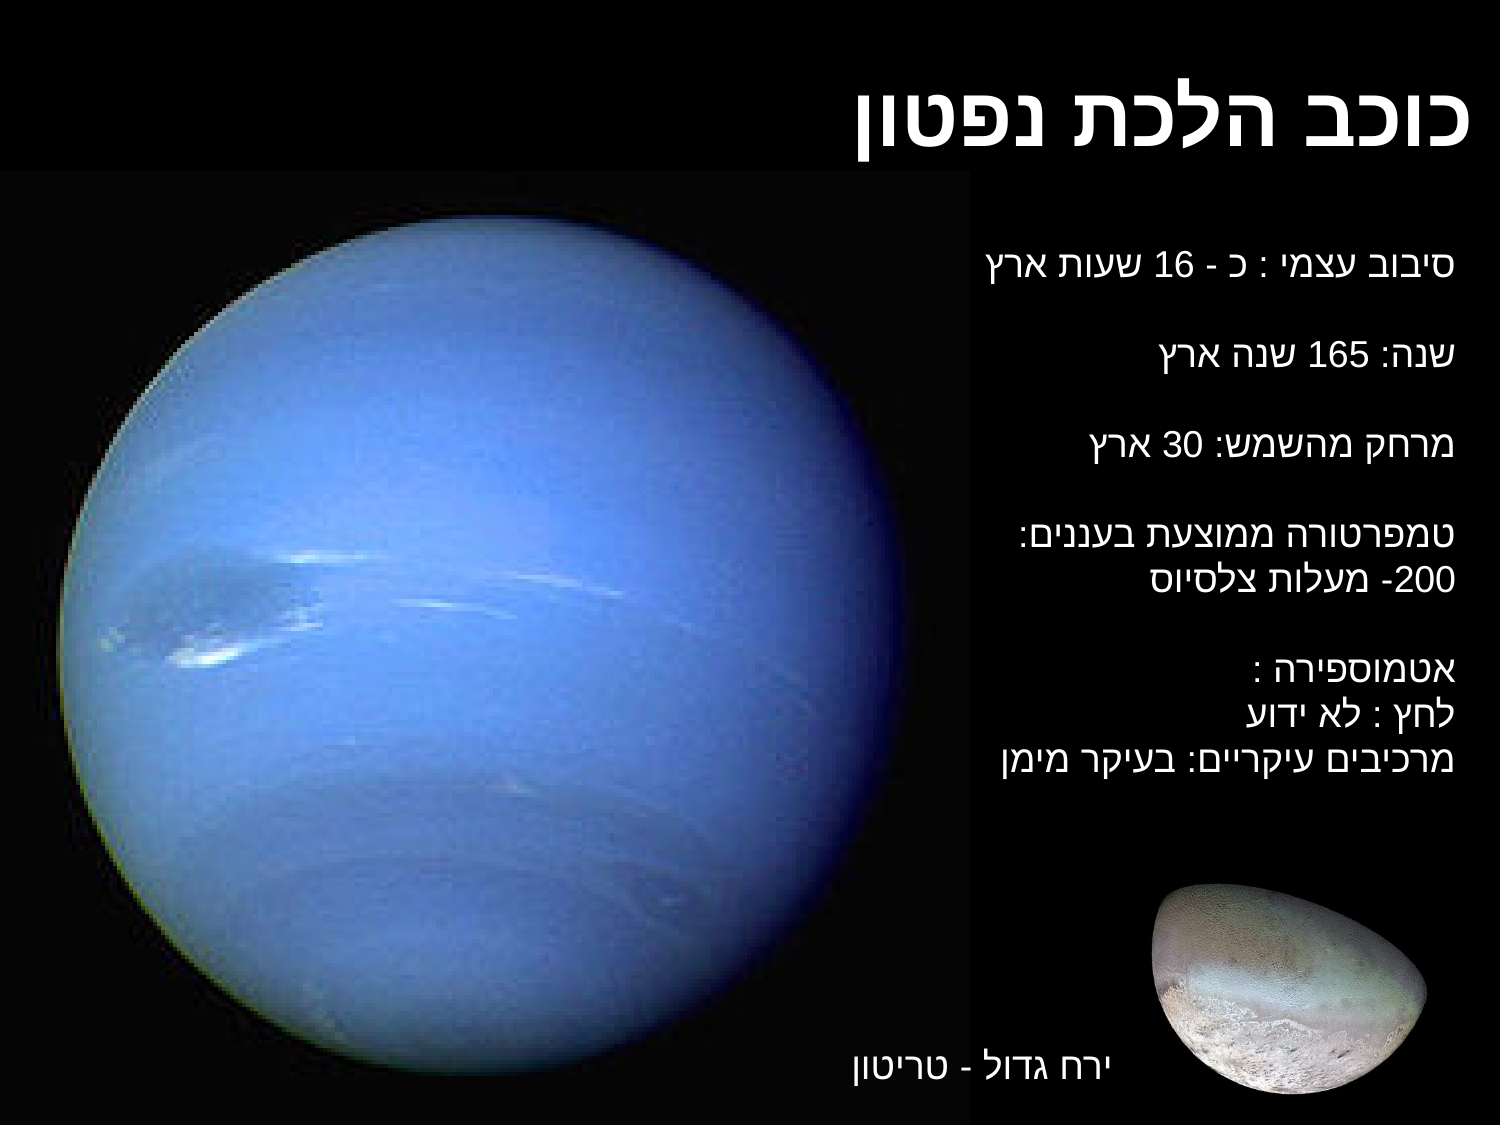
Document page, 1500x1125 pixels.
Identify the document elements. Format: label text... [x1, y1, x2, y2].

text_box סיבוב עצמי : כ - 16 שעות ארץ שנה: 165 שנה ארץ מרחק מהשמש: 30 ארץ טמפרטורה ממוצעת בעננים: 200- מעלות צלסיוס אטמוספירה : לחץ : לא ידוע מרכיבים עיקריים: בעיקר מימן [974, 232, 1471, 787]
text_box ירח גדול - טריטון [974, 1034, 1128, 1095]
text_box כוכב הלכת נפטון [836, 55, 1489, 171]
picture [1148, 809, 1437, 1097]
picture [0, 171, 970, 1125]
